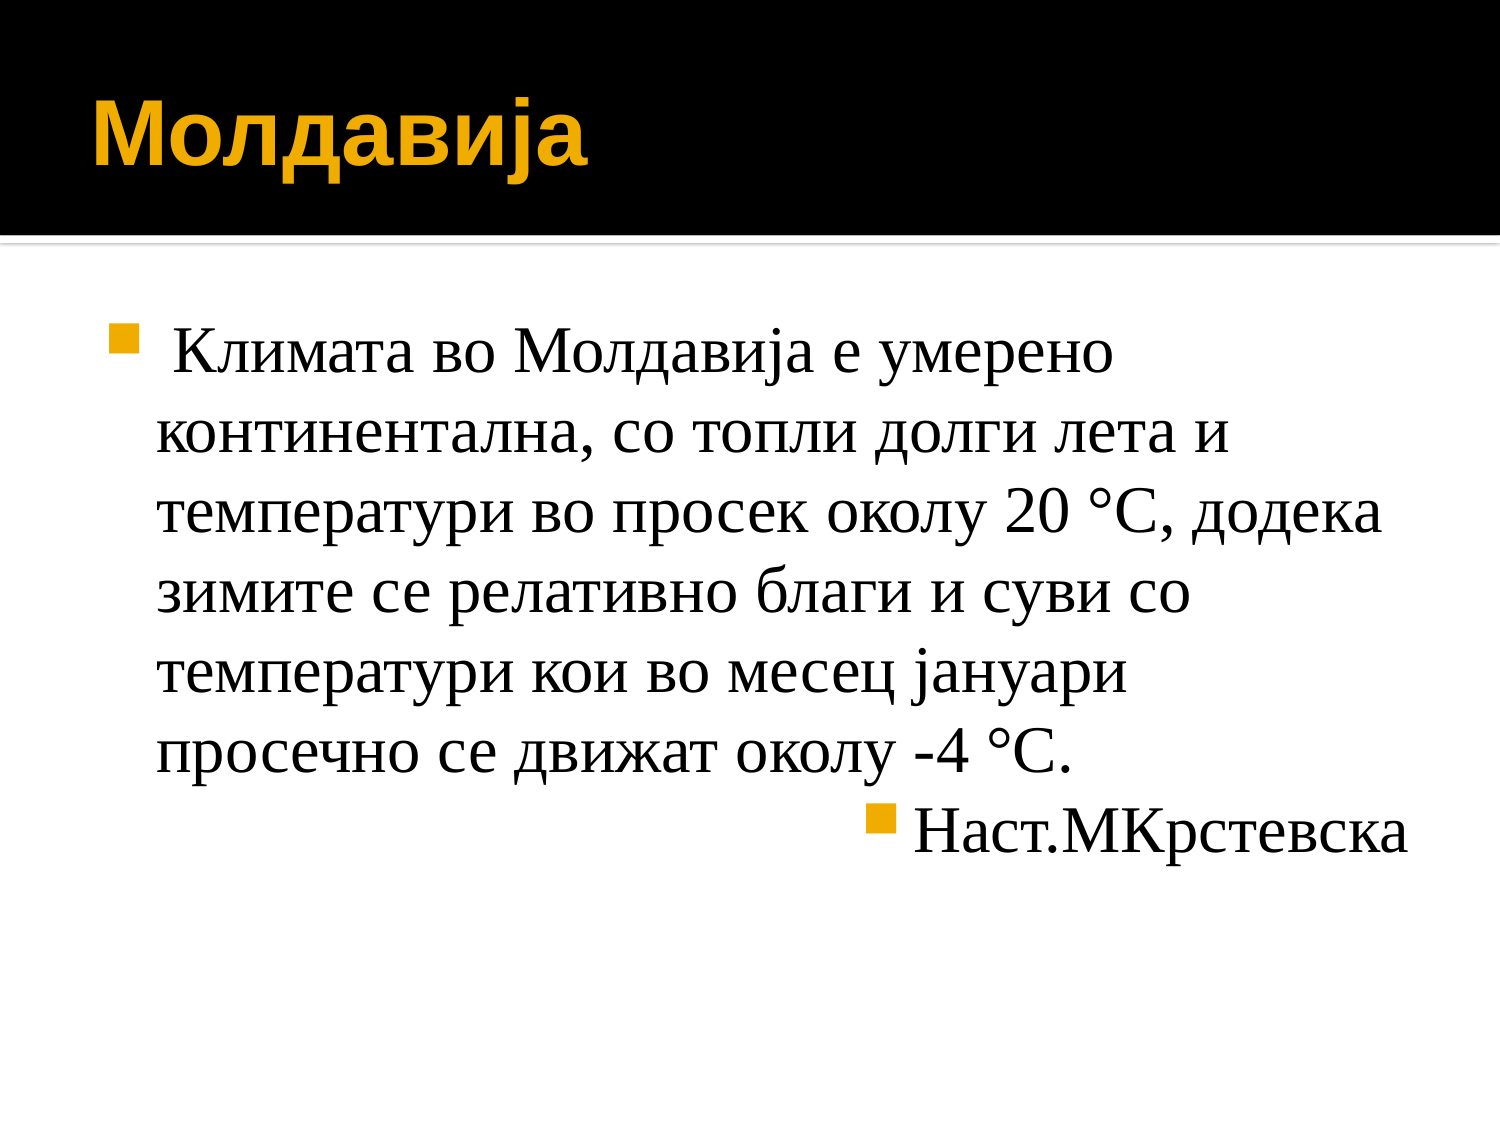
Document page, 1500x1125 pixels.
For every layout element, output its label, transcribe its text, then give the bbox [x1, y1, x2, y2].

title Молдавија [75, 25, 1425, 231]
list Климата во Молдавија е умерено континентална, со топли долги лета и температури во просек околу 20 °C, додека зимите се релативно благи и суви со температури кои во месец јануари просечно се движат околу -4 °C. Наст.МКрстевска [75, 291, 1425, 1050]
